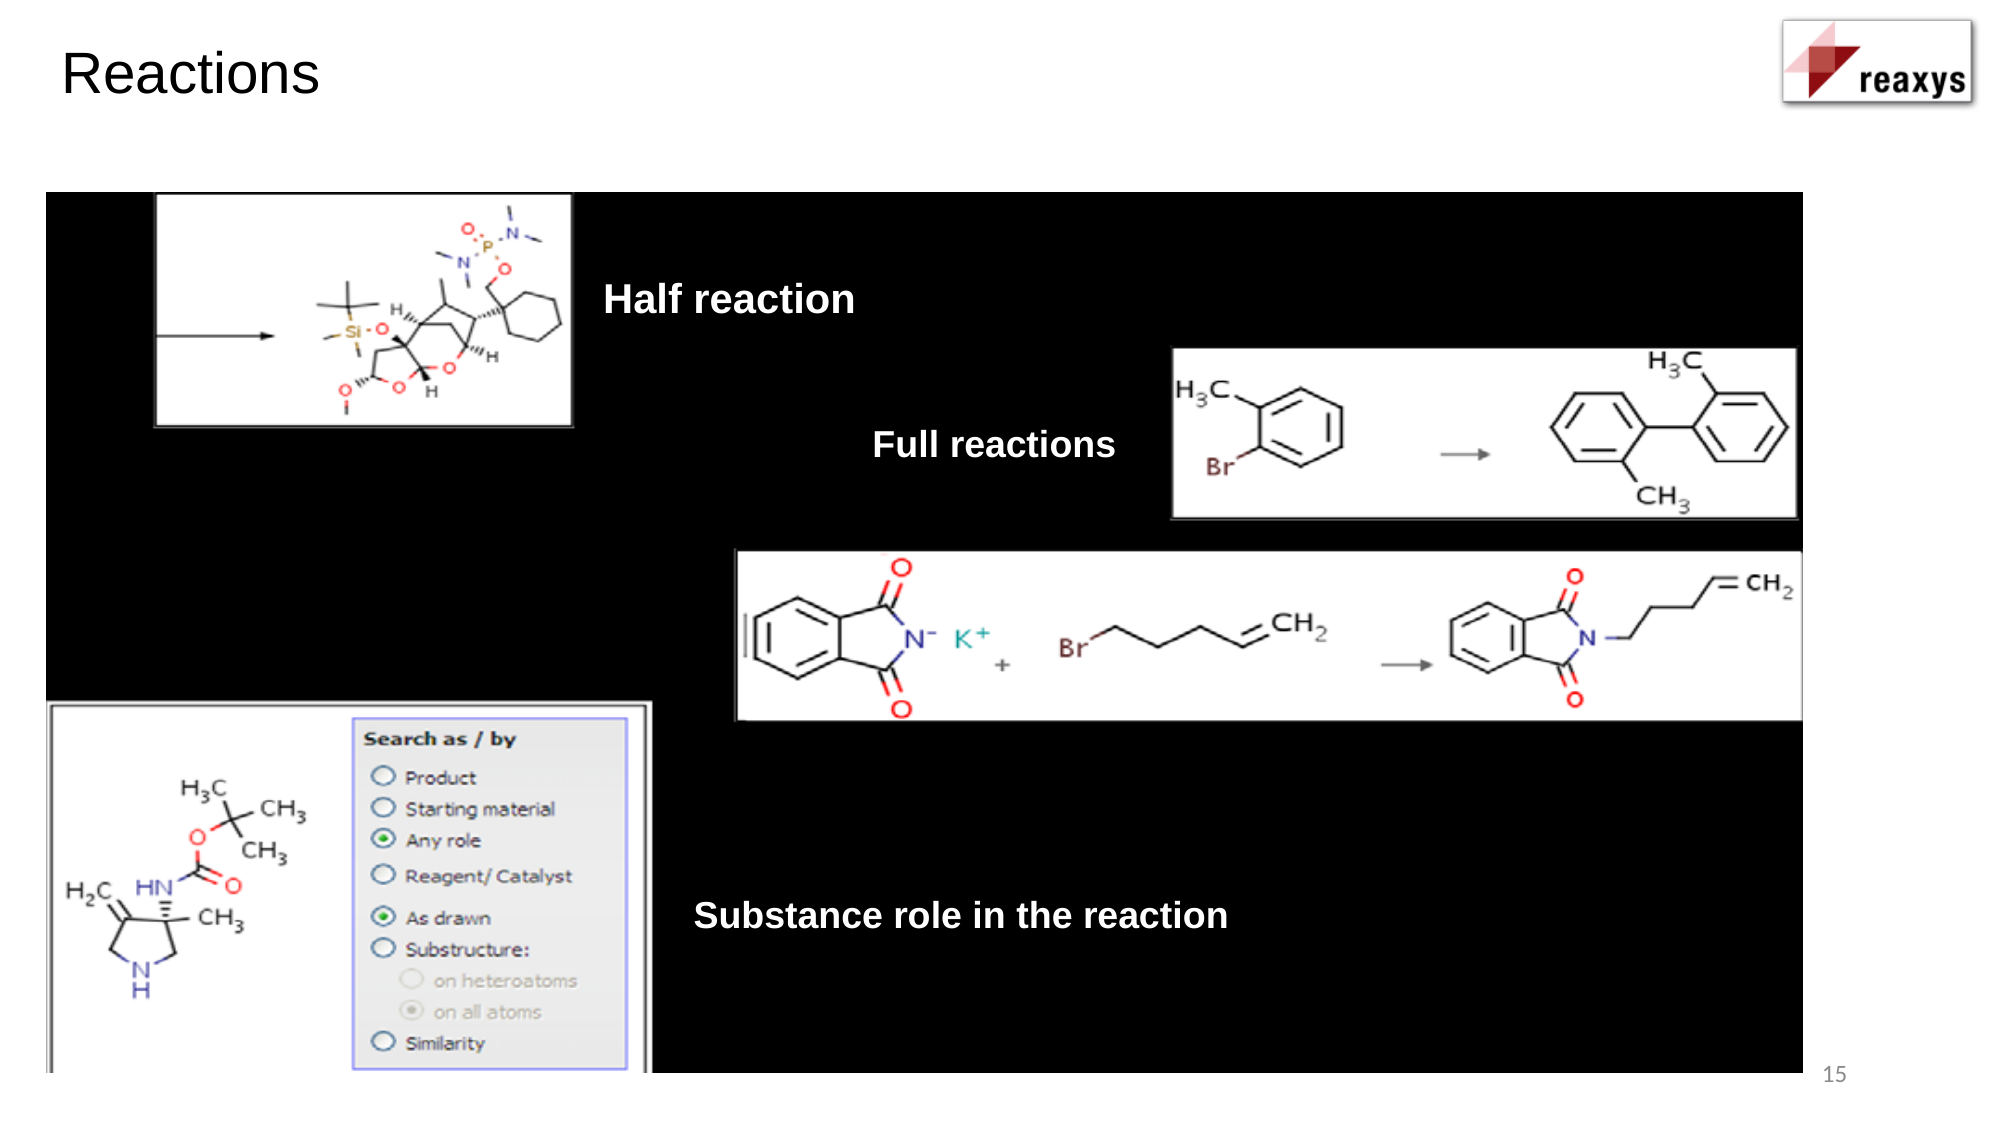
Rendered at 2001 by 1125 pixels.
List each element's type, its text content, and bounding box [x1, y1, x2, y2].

slide_number 15 [1412, 1042, 1863, 1103]
title Reactions [46, 0, 1772, 184]
picture [46, 192, 1803, 1073]
picture [1777, 15, 1981, 112]
